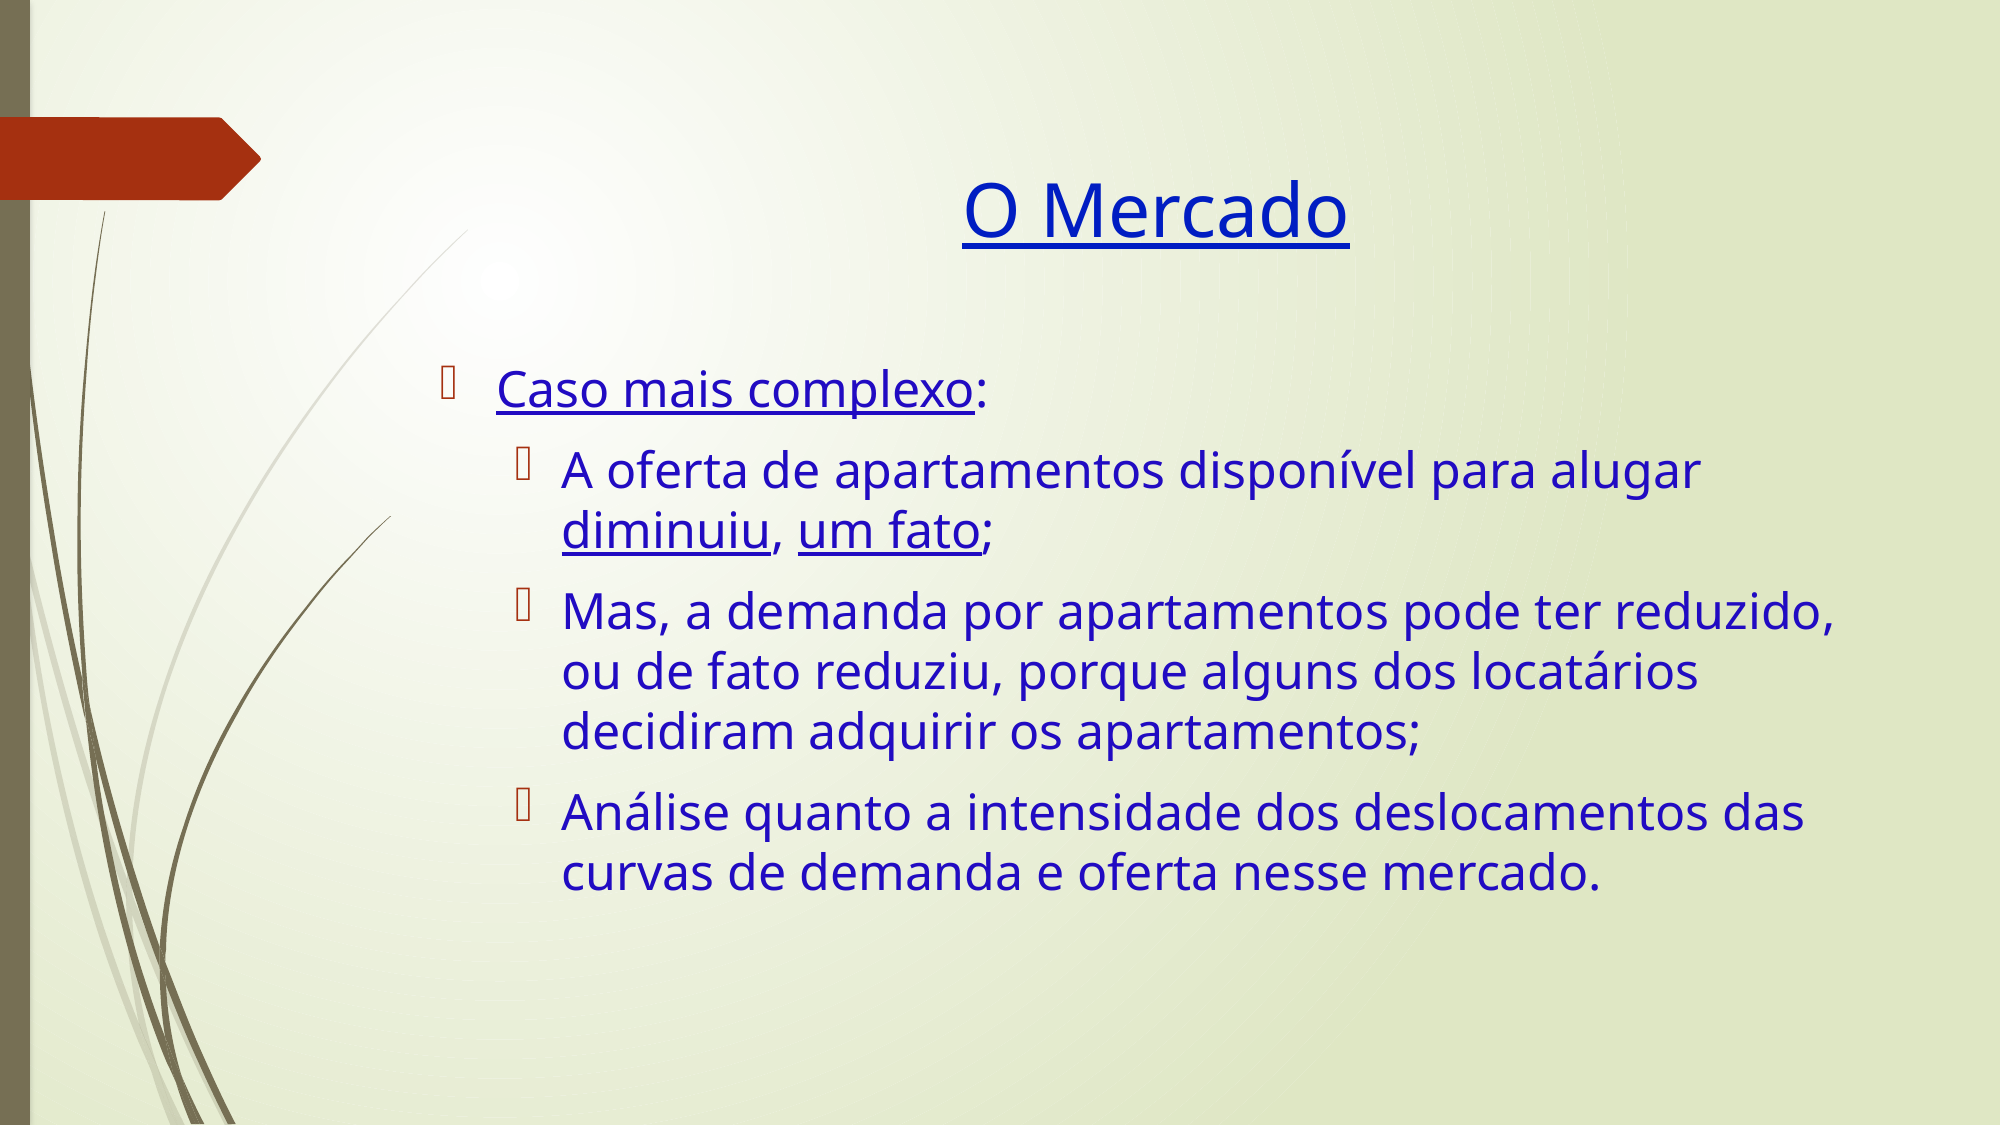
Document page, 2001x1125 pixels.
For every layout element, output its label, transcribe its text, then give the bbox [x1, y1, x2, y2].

list Caso mais complexo: A oferta de apartamentos disponível para alugar diminuiu, um fato; Mas, a demanda por apartamentos pode ter reduzido, ou de fato reduziu, porque alguns dos locatários decidiram adquirir os apartamentos; Análise quanto a intensidade dos deslocamentos das curvas de demanda e oferta nesse mercado. [424, 350, 1888, 970]
title O Mercado [425, 102, 1888, 313]
